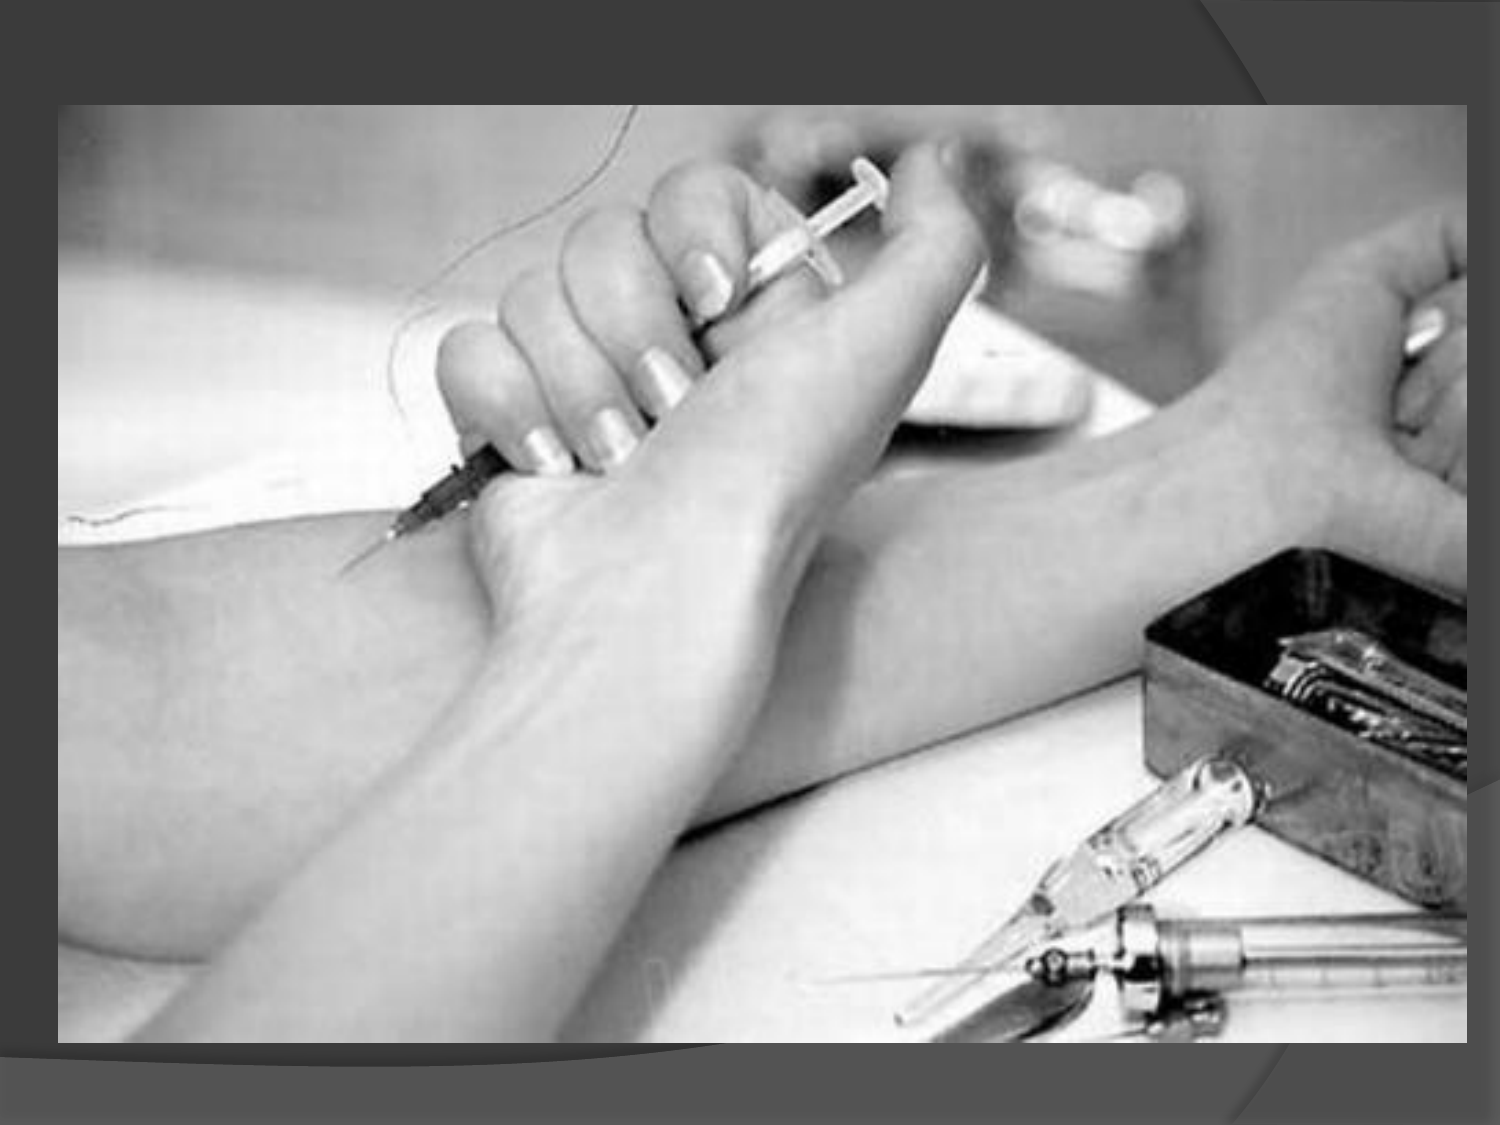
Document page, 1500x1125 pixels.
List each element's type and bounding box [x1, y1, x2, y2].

picture [58, 105, 1467, 1044]
